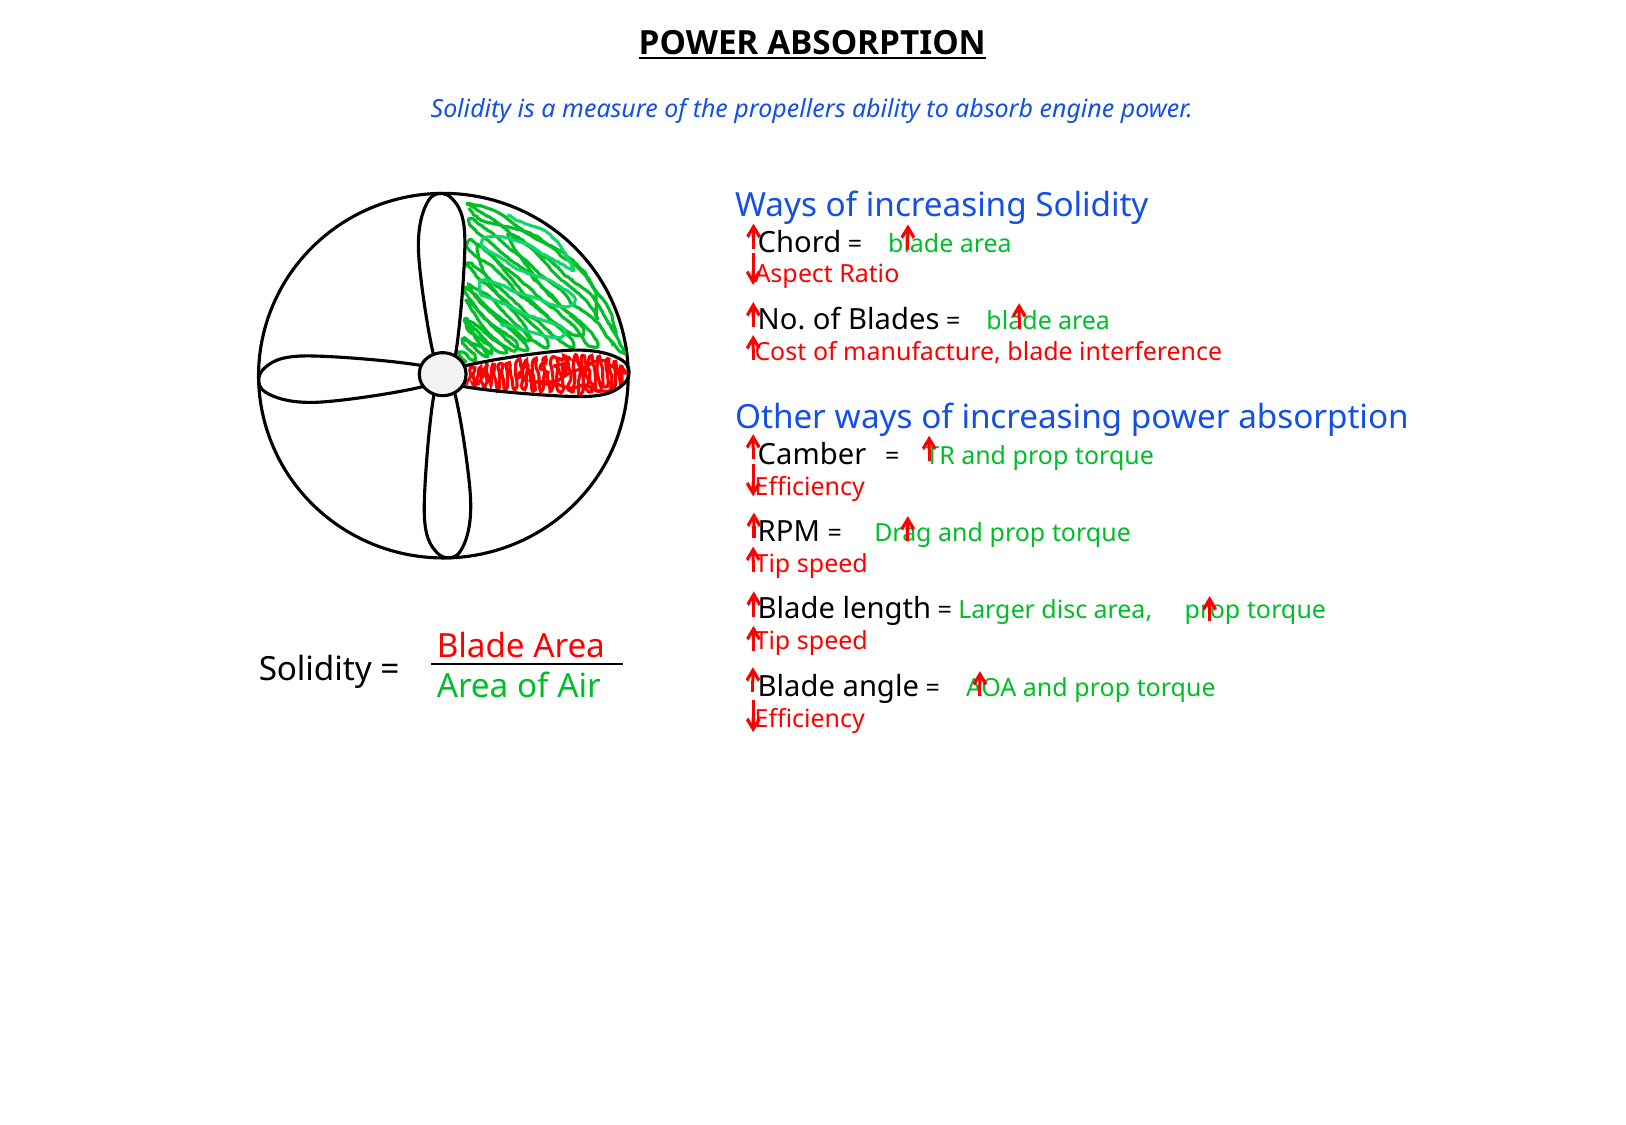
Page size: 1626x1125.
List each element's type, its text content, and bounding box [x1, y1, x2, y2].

text_box Solidity is a measure of the propellers ability to absorb engine power. [277, 85, 1348, 130]
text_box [258, 193, 630, 558]
text_box Ways of increasing Solidity Chord = blade area Aspect Ratio No. of Blades = blade area Cost of manufacture, blade interference Other ways of increasing power absorption Camber = TR and prop torque Efficiency RPM = Drag and prop torque Tip speed Blade length = Larger disc area, prop torque Tip speed Blade angle = AOA and prop torque Efficiency [720, 175, 1465, 740]
text_box POWER ABSORPTION [0, 13, 1625, 69]
text_box Solidity = [243, 639, 422, 695]
text_box Blade Area Area of Air [422, 617, 679, 712]
